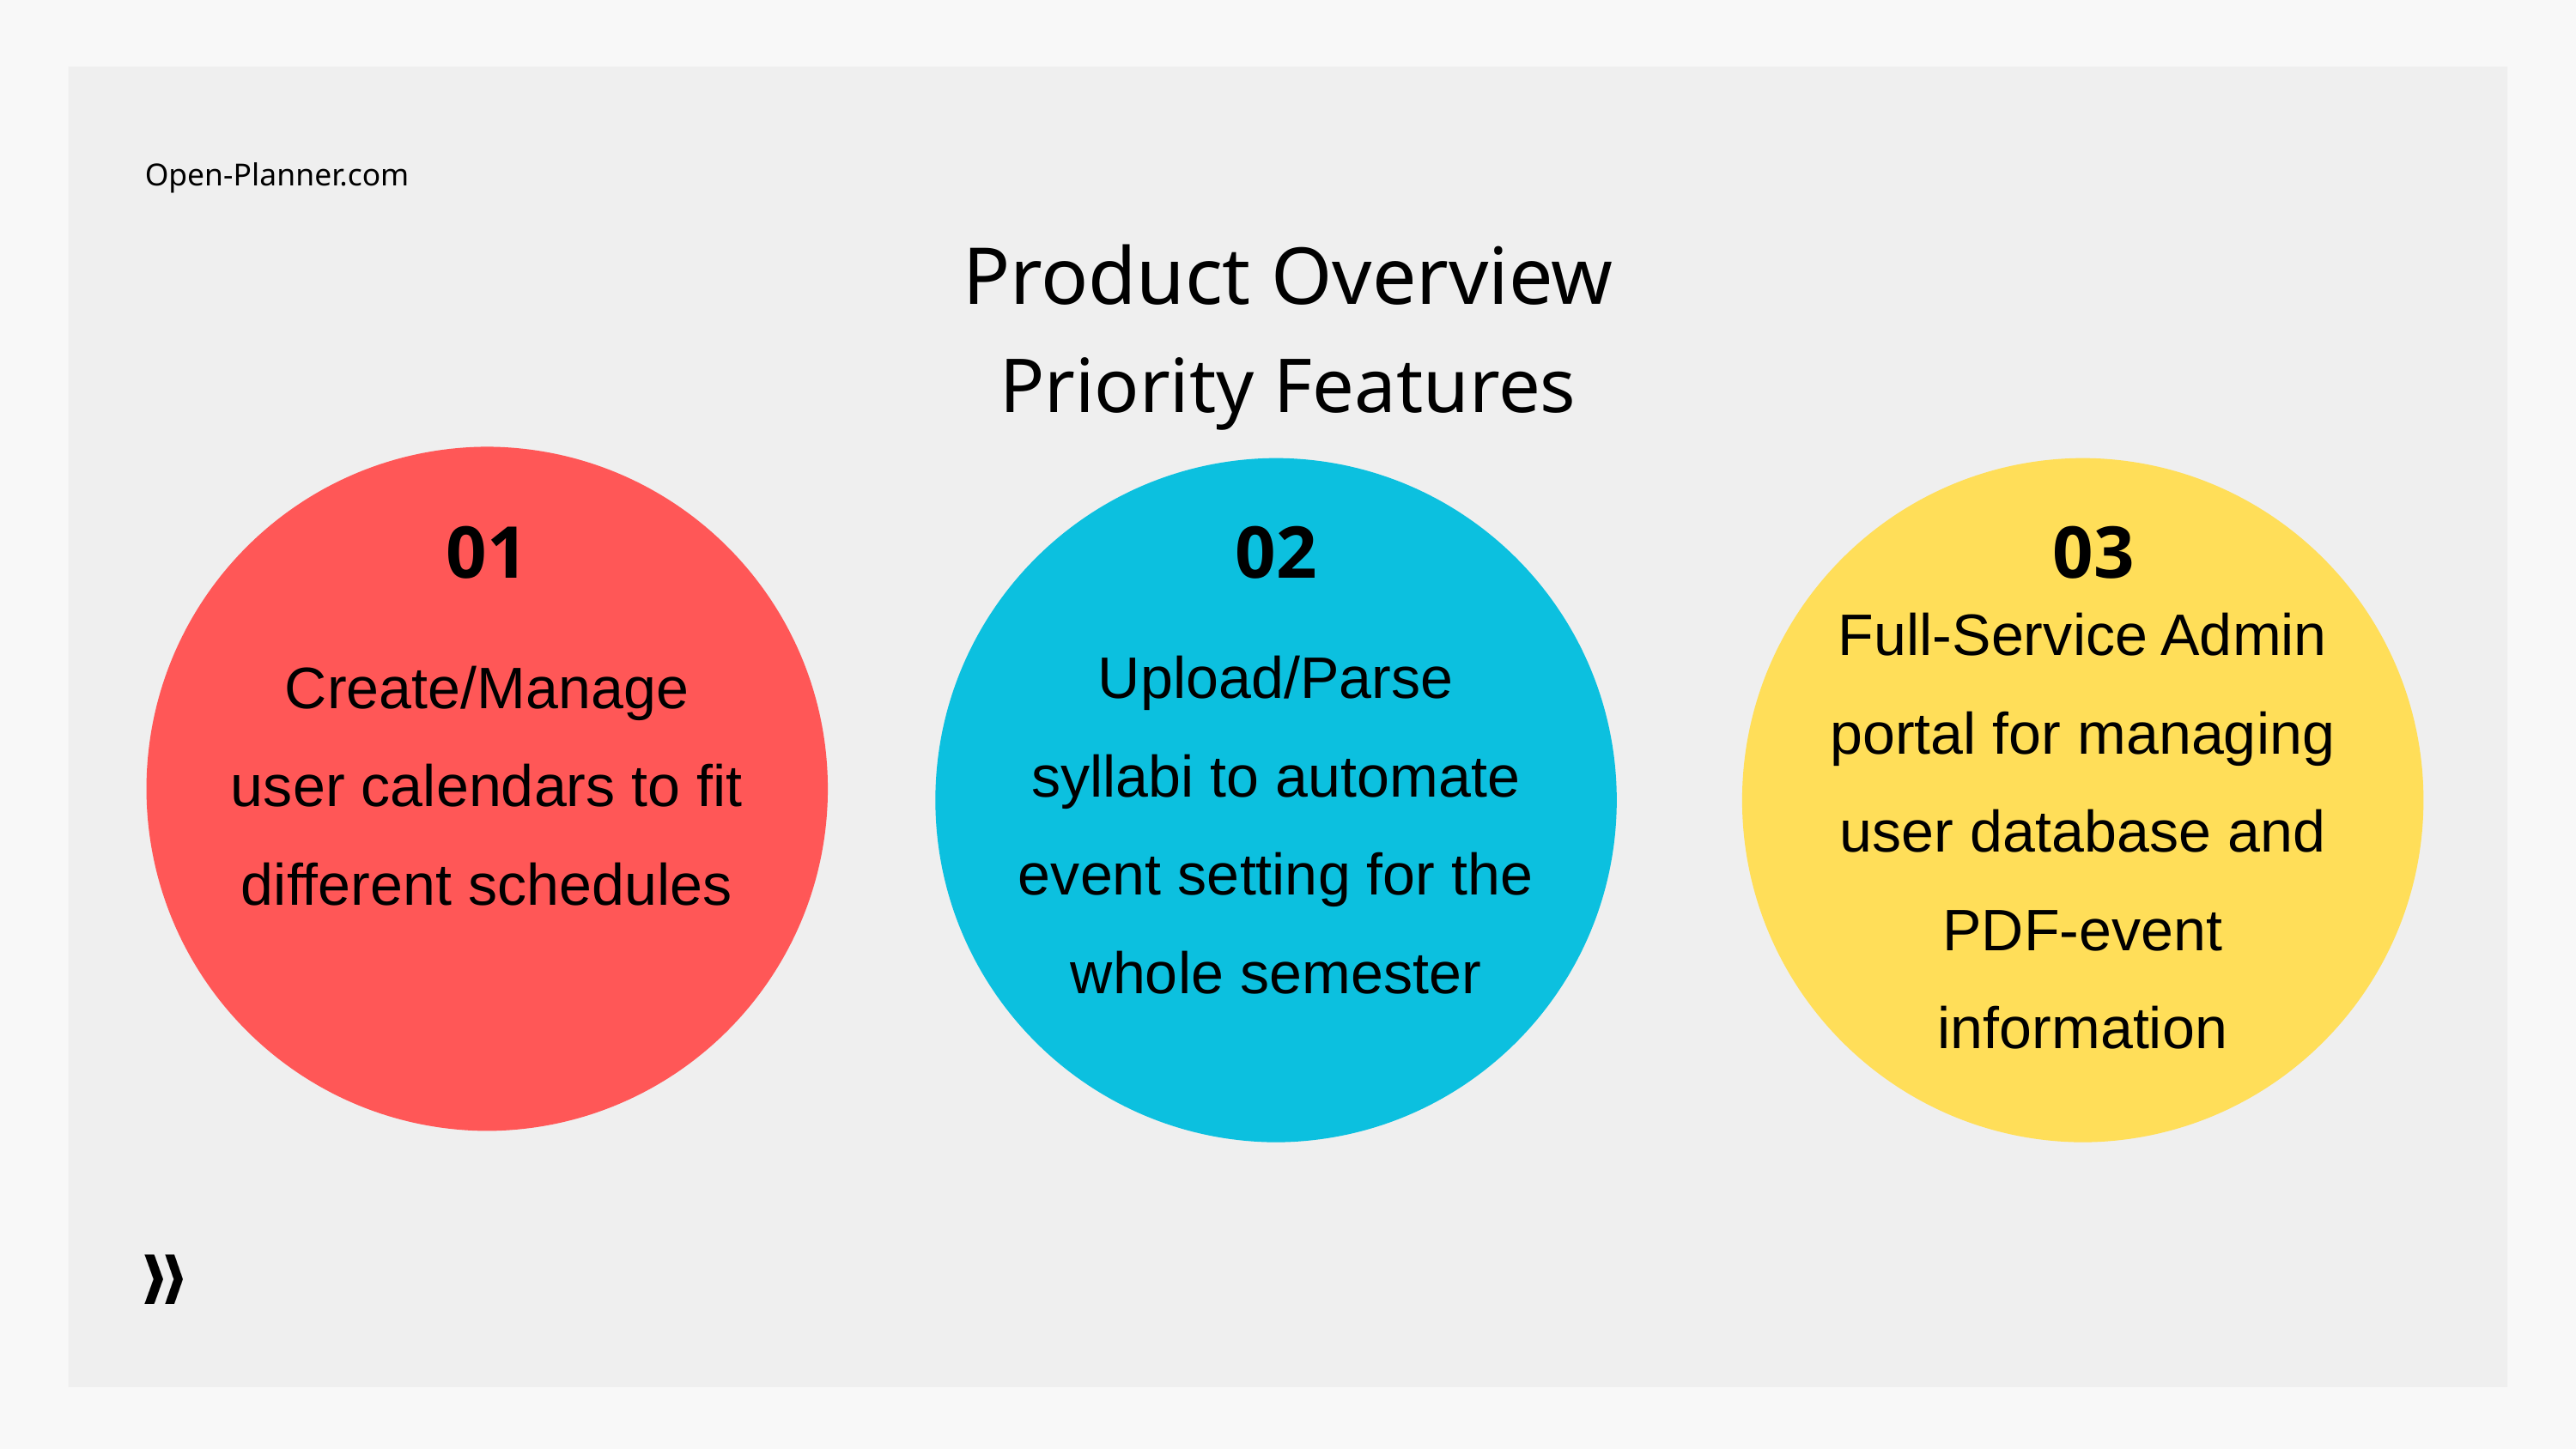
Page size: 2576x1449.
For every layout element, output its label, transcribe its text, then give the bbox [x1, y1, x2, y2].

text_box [935, 458, 1618, 1143]
text_box [68, 66, 2508, 1387]
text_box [1741, 458, 2424, 1143]
text_box Product Overview [809, 189, 1767, 320]
text_box Priority Features [963, 301, 1613, 427]
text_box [144, 1253, 183, 1304]
text_box Open-Planner.com [144, 140, 979, 192]
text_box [146, 446, 829, 1131]
